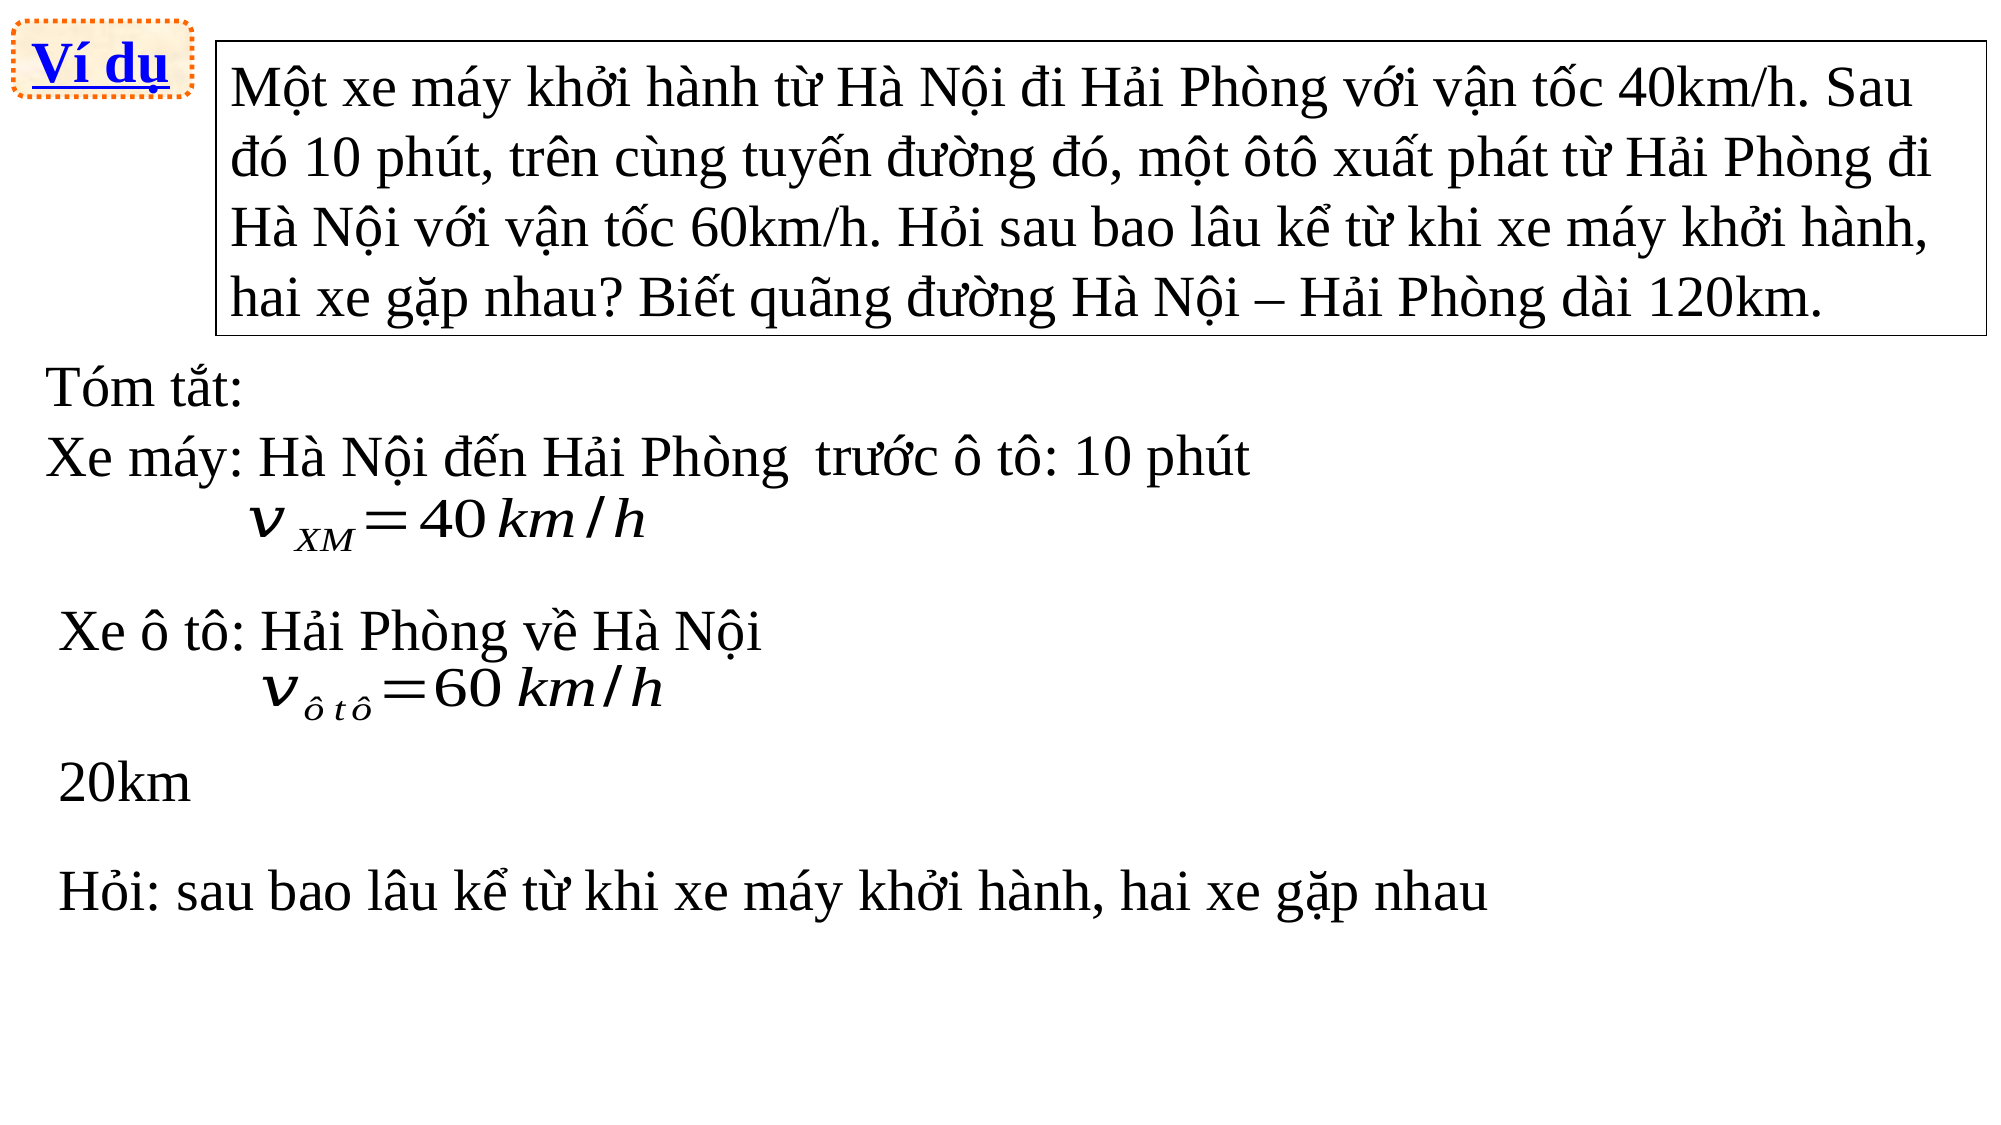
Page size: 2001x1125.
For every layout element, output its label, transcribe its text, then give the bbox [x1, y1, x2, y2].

text_box Xe ô tô: Hải Phòng về Hà Nội [43, 584, 840, 740]
text_box Một xe máy khởi hành từ Hà Nội đi Hải Phòng với vận tốc 40km/h. Sau đó 10 phút, trên cùng tuyến đường đó, một ôtô xuất phát từ Hải Phòng đi Hà Nội với vận tốc 60km/h. Hỏi sau bao lâu kể từ khi xe máy khởi hành, hai xe gặp nhau? Biết quãng đường Hà Nội – Hải Phòng dài 120km. [215, 40, 1987, 336]
text_box Hỏi: sau bao lâu kể từ khi xe máy khởi hành, hai xe gặp nhau [43, 844, 1648, 930]
text_box Ví dụ [13, 20, 193, 97]
text_box Tóm tắt: Xe máy: Hà Nội đến Hải Phòng [31, 340, 1261, 496]
text_box trước ô tô: 10 phút [801, 409, 1515, 495]
